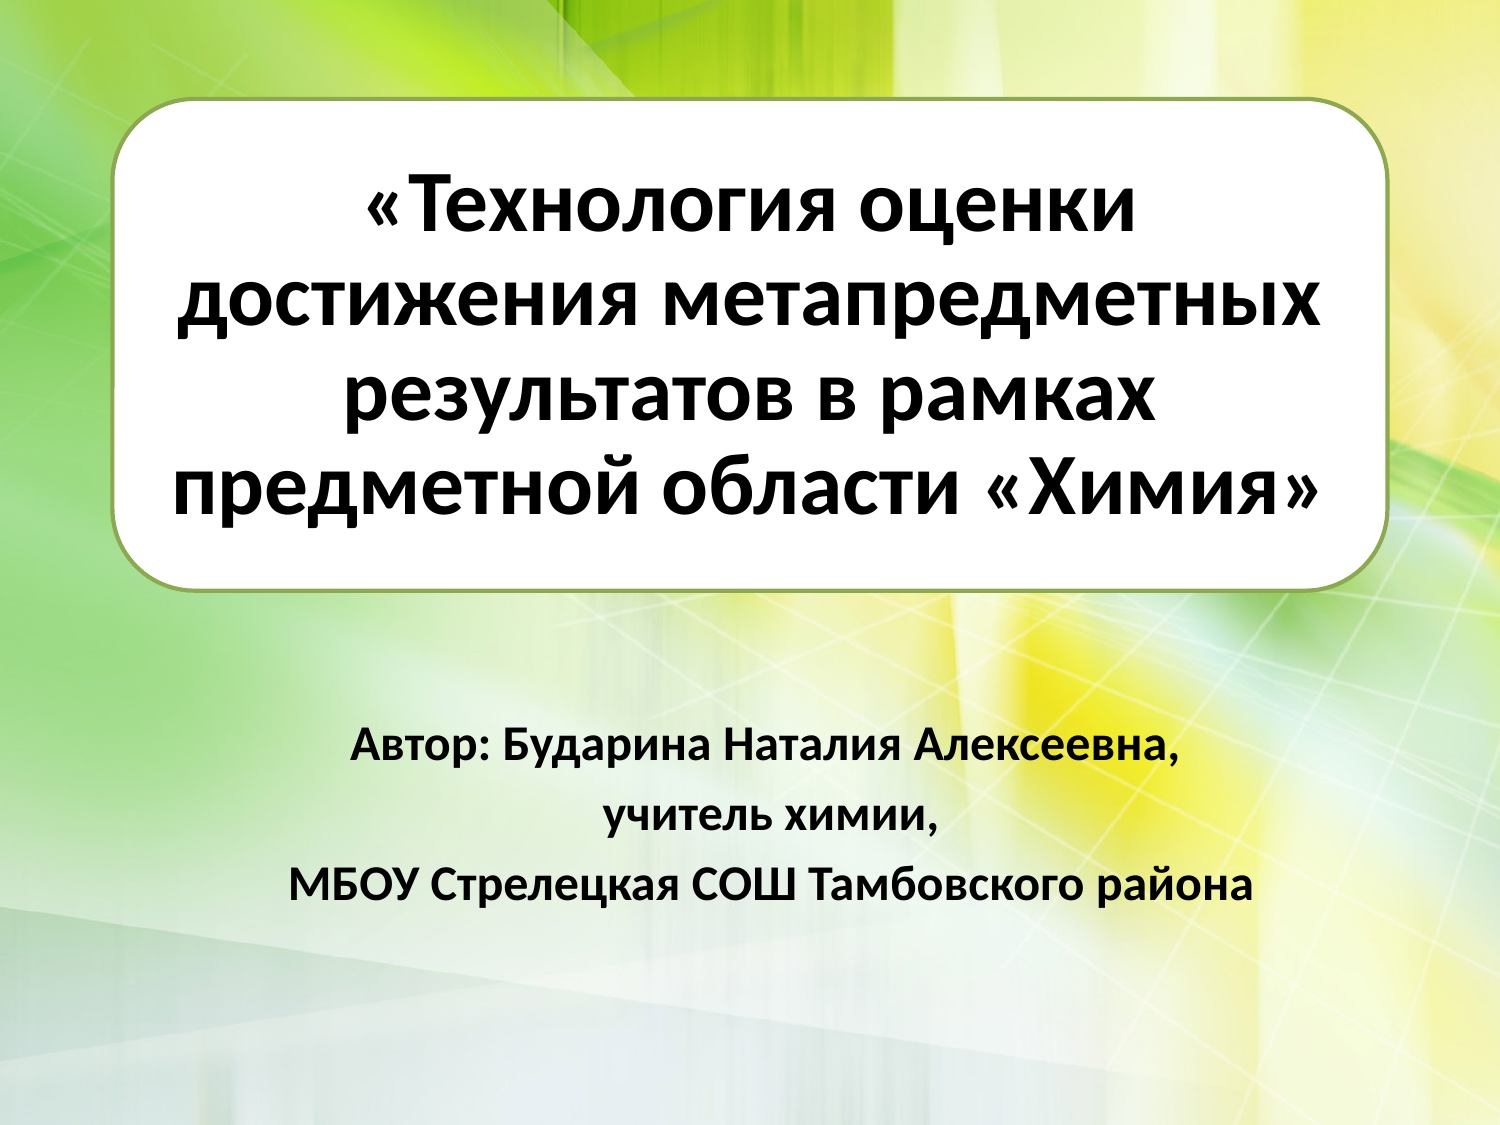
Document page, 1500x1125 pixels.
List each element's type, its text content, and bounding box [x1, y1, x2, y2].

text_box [112, 81, 1388, 591]
picture [0, 0, 1500, 1125]
subtitle Автор: Бударина Наталия Алексеевна, учитель химии, МБОУ Стрелецкая СОШ Тамбовского района [245, 702, 1297, 991]
